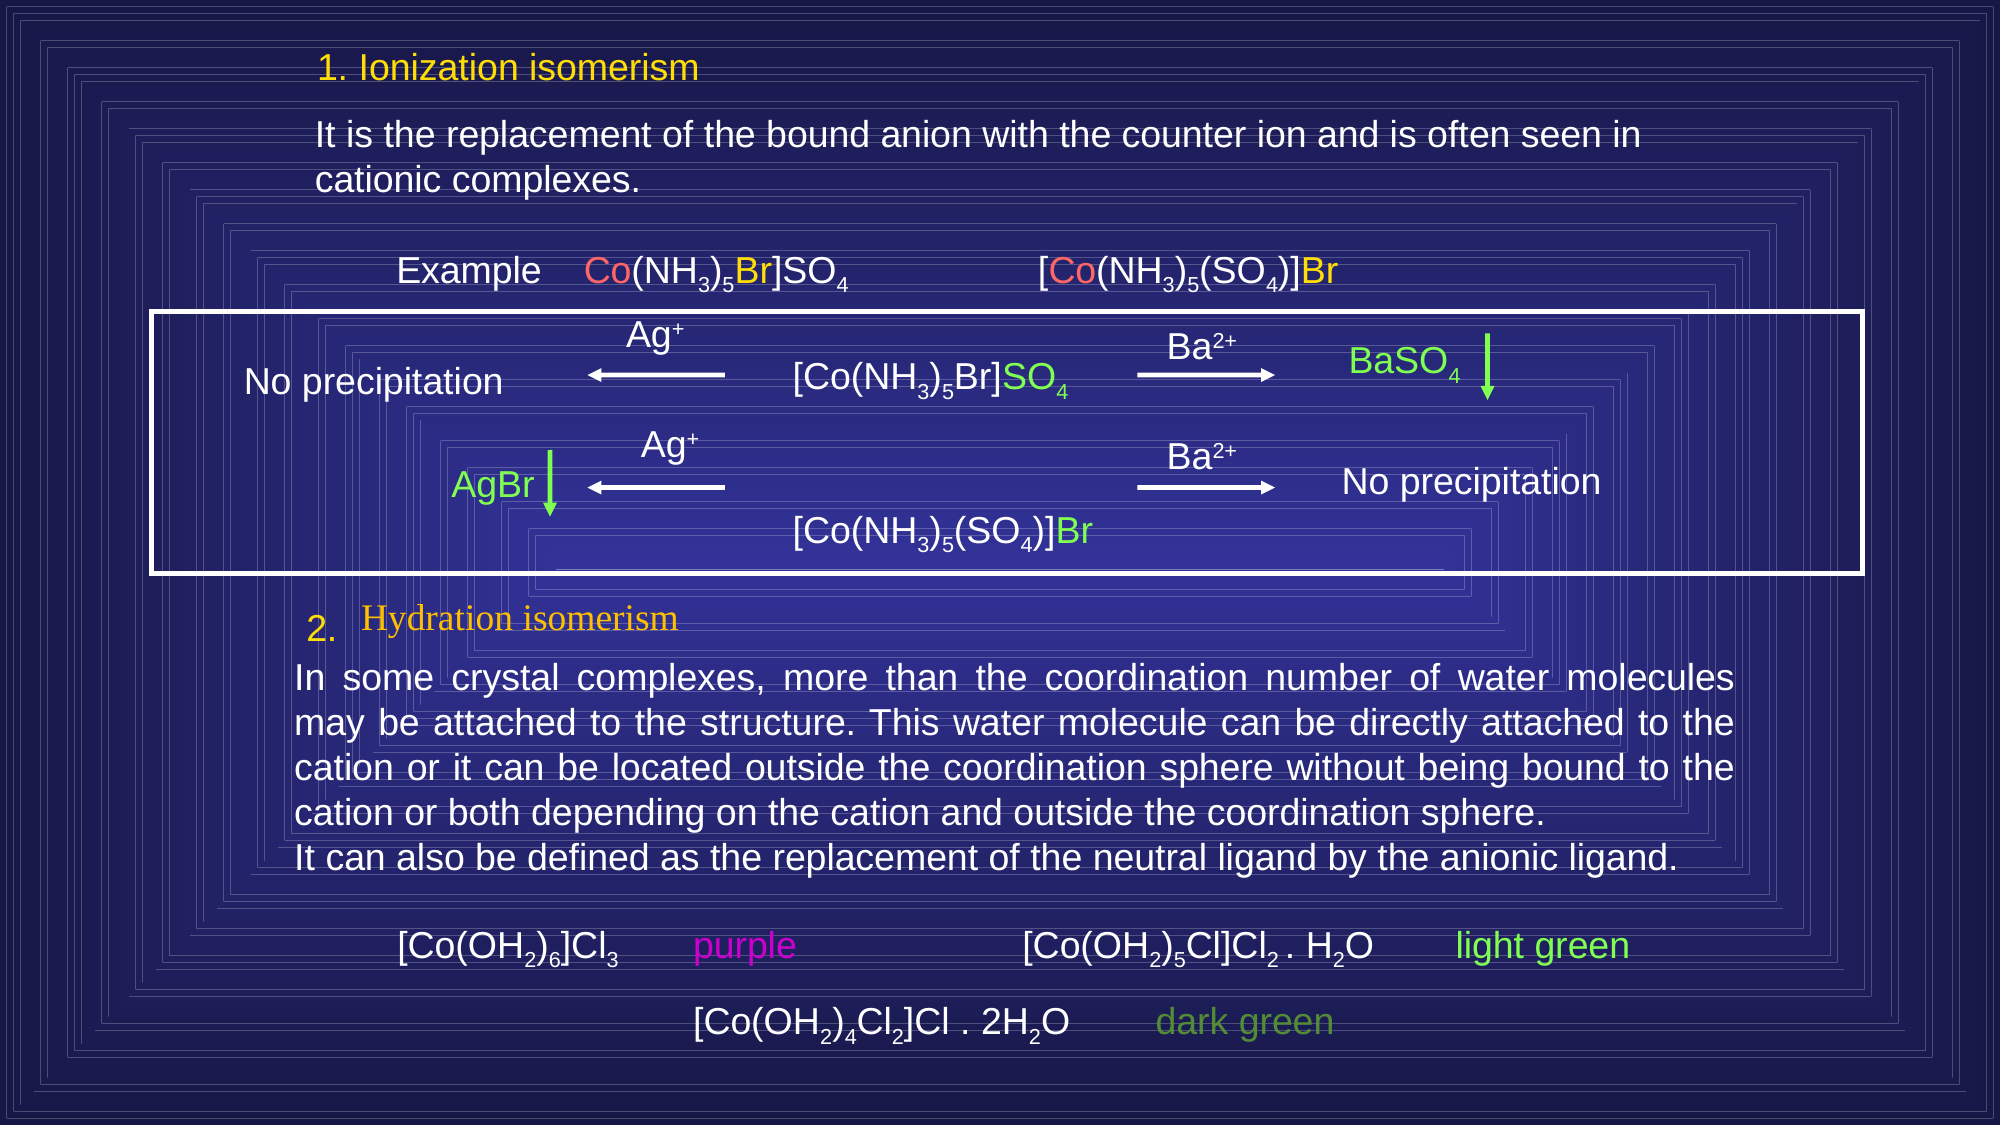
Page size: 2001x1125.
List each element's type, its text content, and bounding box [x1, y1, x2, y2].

text_box No precipitation [228, 349, 519, 410]
text_box [Co(OH2)6]Cl3 purple [Co(OH2)5Cl]Cl2 . H2O light green [Co(OH2)4Cl2]Cl . 2H2O dark green [240, 887, 1646, 1056]
text_box [151, 311, 1863, 574]
text_box Example Co(NH3)5Br]SO4 [Co(NH3)5(SO4)]Br [381, 212, 1354, 305]
text_box Ag+ [611, 302, 700, 408]
text_box 2. [291, 574, 364, 645]
text_box In some crystal complexes, more than the coordination number of water molecules may be attached to the structure. This water molecule can be directly attached to the cation or it can be located outside the coordination sphere without being bound to the cation or both depending on the cation and outside the coordination sphere. It can also be defined as the replacement of the neutral ligand by the anionic ligand. [279, 645, 1750, 885]
text_box 1. Ionization isomerism [302, 12, 715, 95]
text_box No precipitation [1326, 449, 1617, 510]
text_box It is the replacement of the bound anion with the counter ion and is often seen in cationic complexes. [300, 102, 1750, 207]
text_box Hydration isomerism [346, 585, 695, 646]
